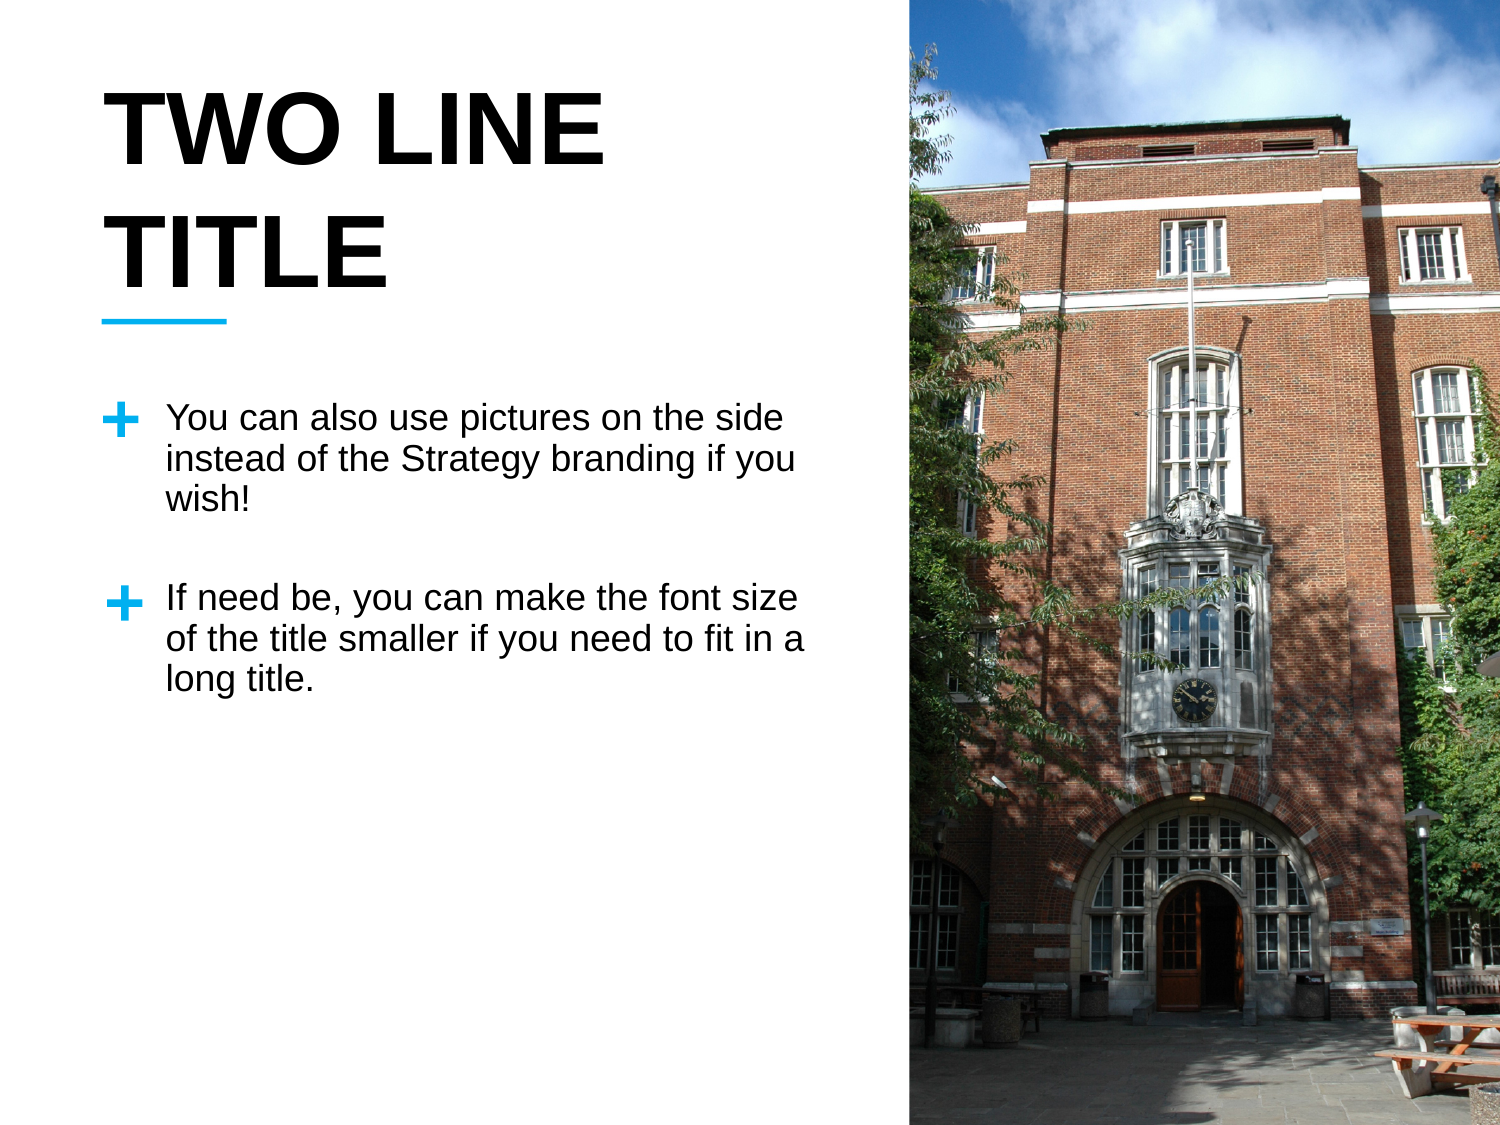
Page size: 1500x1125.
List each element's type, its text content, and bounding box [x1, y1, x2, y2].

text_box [106, 585, 143, 621]
text_box If need be, you can make the font size of the title smaller if you need to fit in a long title. [150, 571, 825, 708]
picture [909, 0, 1500, 1125]
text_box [103, 401, 139, 437]
text_box [101, 318, 228, 325]
text_box You can also use pictures on the side instead of the Strategy branding if you wish! [150, 391, 825, 528]
text_box TWO LINE TITLE [88, 53, 853, 316]
